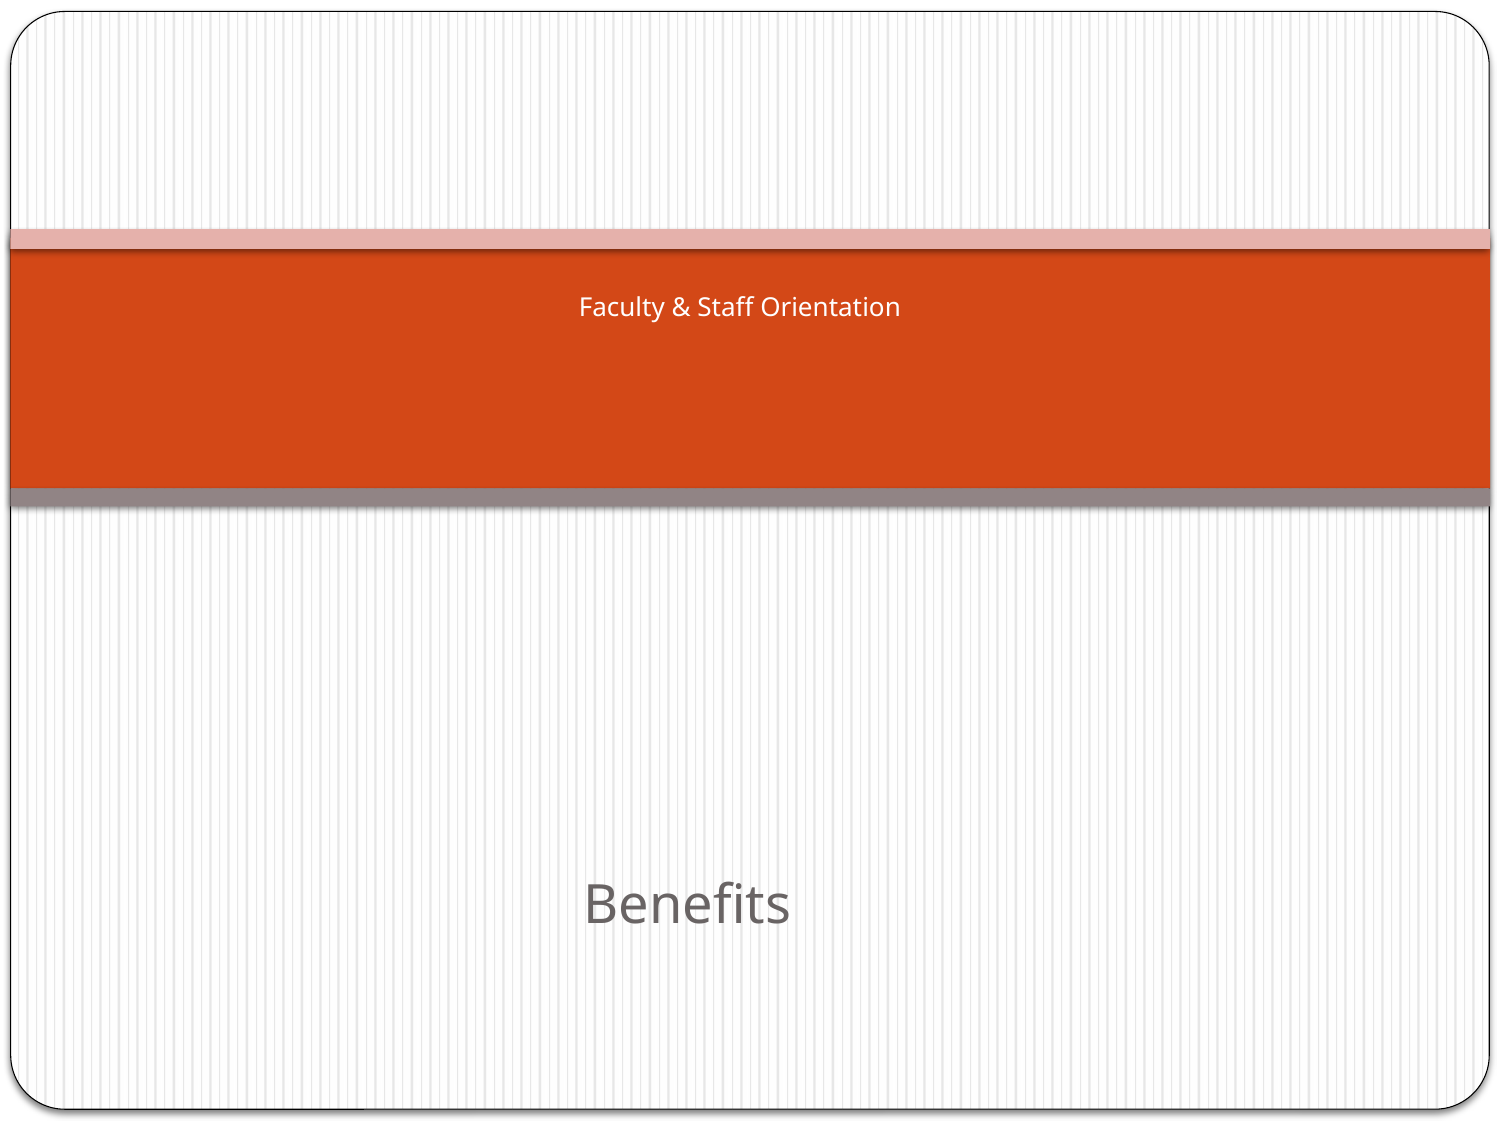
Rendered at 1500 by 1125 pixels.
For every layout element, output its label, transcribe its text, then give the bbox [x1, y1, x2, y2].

title Faculty & Staff Orientation [75, 249, 1425, 338]
subtitle Benefits [125, 862, 1250, 1025]
